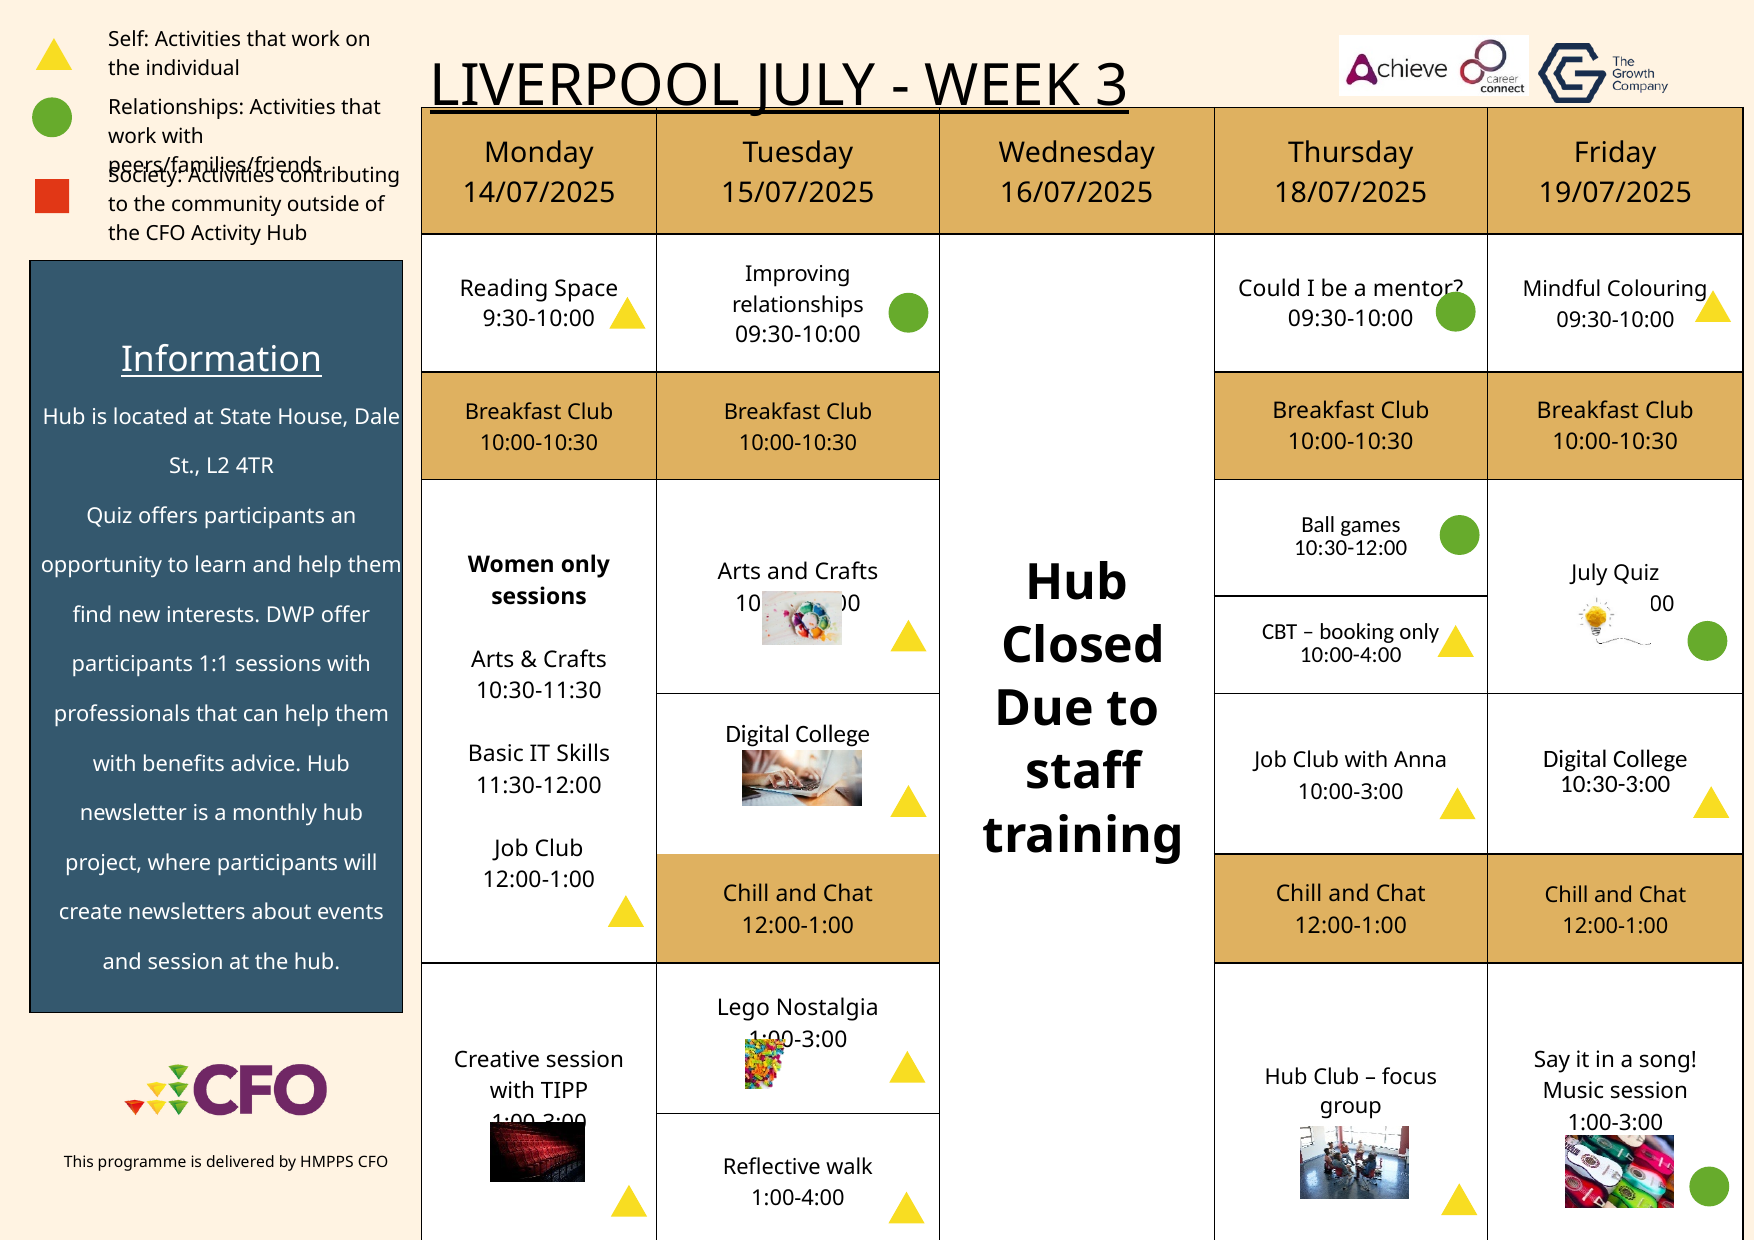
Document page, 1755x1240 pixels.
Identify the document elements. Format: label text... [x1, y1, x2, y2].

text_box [1439, 787, 1476, 820]
table_header Monday 14/07/2025 [422, 108, 656, 233]
table_cell Breakfast Club 10:00-10:30 [657, 373, 939, 479]
text_box LIVERPOOL JULY - WEEK 3 [429, 14, 1340, 117]
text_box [56, 1048, 396, 1172]
table_cell Lego Nostalgia 1:00-3:00 [657, 964, 939, 1113]
text_box [1694, 290, 1732, 322]
table_cell Breakfast Club 10:00-10:30 [1488, 373, 1742, 479]
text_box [31, 97, 73, 138]
table_cell Say it in a song! Music session 1:00-3:00 [1488, 964, 1742, 1240]
table_cell Chill and Chat 12:00-1:00 [1215, 855, 1487, 962]
table_cell Chill and Chat 12:00-1:00 [1488, 855, 1742, 962]
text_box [27, 171, 77, 221]
table_header Friday 19/07/2025 [1488, 108, 1742, 233]
table_cell Improving relationships 09:30-10:00 [657, 235, 939, 371]
table_cell Creative session with TIPP 1:00-3:00 [422, 964, 656, 1240]
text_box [890, 619, 927, 652]
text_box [1692, 785, 1730, 819]
table_cell CBT – booking only 10:00-4:00 [1215, 597, 1487, 693]
table_cell Hub Club – focus group 1:00-3:00 [1215, 964, 1487, 1240]
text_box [35, 37, 73, 71]
picture [742, 750, 863, 807]
text_box [609, 296, 646, 329]
table_header Tuesday 15/07/2025 [657, 117, 939, 233]
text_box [1439, 514, 1480, 556]
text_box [1440, 1183, 1478, 1216]
table_cell Arts and Crafts 10:30-12:00 [657, 480, 939, 693]
picture [745, 1039, 820, 1089]
table_cell Digital College 10:30-3:00 [1488, 694, 1742, 853]
text_box Relationships: Activities that work with peers/families/friends [108, 89, 422, 177]
table_header Thursday 18/07/2025 [1215, 108, 1487, 233]
picture [1557, 591, 1651, 655]
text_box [890, 784, 927, 817]
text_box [888, 292, 929, 333]
table_cell Digital College 10:30-3:00 [657, 694, 939, 854]
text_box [1689, 1166, 1730, 1207]
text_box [1687, 620, 1728, 662]
picture [1339, 35, 1529, 96]
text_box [1437, 624, 1474, 657]
table_cell Hub Closed Due to staff training [940, 235, 1214, 1240]
table_cell Could I be a mentor? 09:30-10:00 [1215, 235, 1487, 371]
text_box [29, 260, 412, 1035]
table_cell Reflective walk 1:00-4:00 [657, 1114, 939, 1240]
table_cell Women only sessions Arts & Crafts 10:30-11:30 Basic IT Skills 11:30-12:00 Job Club 12:00-1:00 [422, 480, 656, 962]
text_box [888, 1050, 926, 1083]
table_cell Breakfast Club 10:00-10:30 [422, 373, 656, 479]
text_box Society: Activities contributing to the community outside of the CFO Activity Hub [108, 157, 408, 245]
picture [1538, 42, 1679, 104]
picture [762, 591, 842, 645]
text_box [610, 1184, 648, 1217]
picture [489, 1122, 586, 1182]
table_cell Mindful Colouring 09:30-10:00 [1488, 235, 1742, 371]
table_cell Breakfast Club 10:00-10:30 [1215, 373, 1487, 479]
text_box Self: Activities that work on the individual [108, 20, 408, 80]
table_cell Job Club with Anna 10:00-3:00 [1215, 694, 1487, 853]
text_box [888, 1191, 925, 1224]
picture [1565, 1135, 1674, 1208]
table_cell Chill and Chat 12:00-1:00 [657, 854, 939, 962]
picture [1300, 1125, 1409, 1199]
table_header Wednesday 16/07/2025 [940, 117, 1214, 233]
table_cell Ball games 10:30-12:00 [1215, 480, 1487, 595]
table_cell Reading Space 9:30-10:00 [422, 235, 656, 371]
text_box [1435, 291, 1476, 332]
table_cell July Quiz 10:30-12:00 [1488, 480, 1742, 693]
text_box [607, 894, 645, 928]
